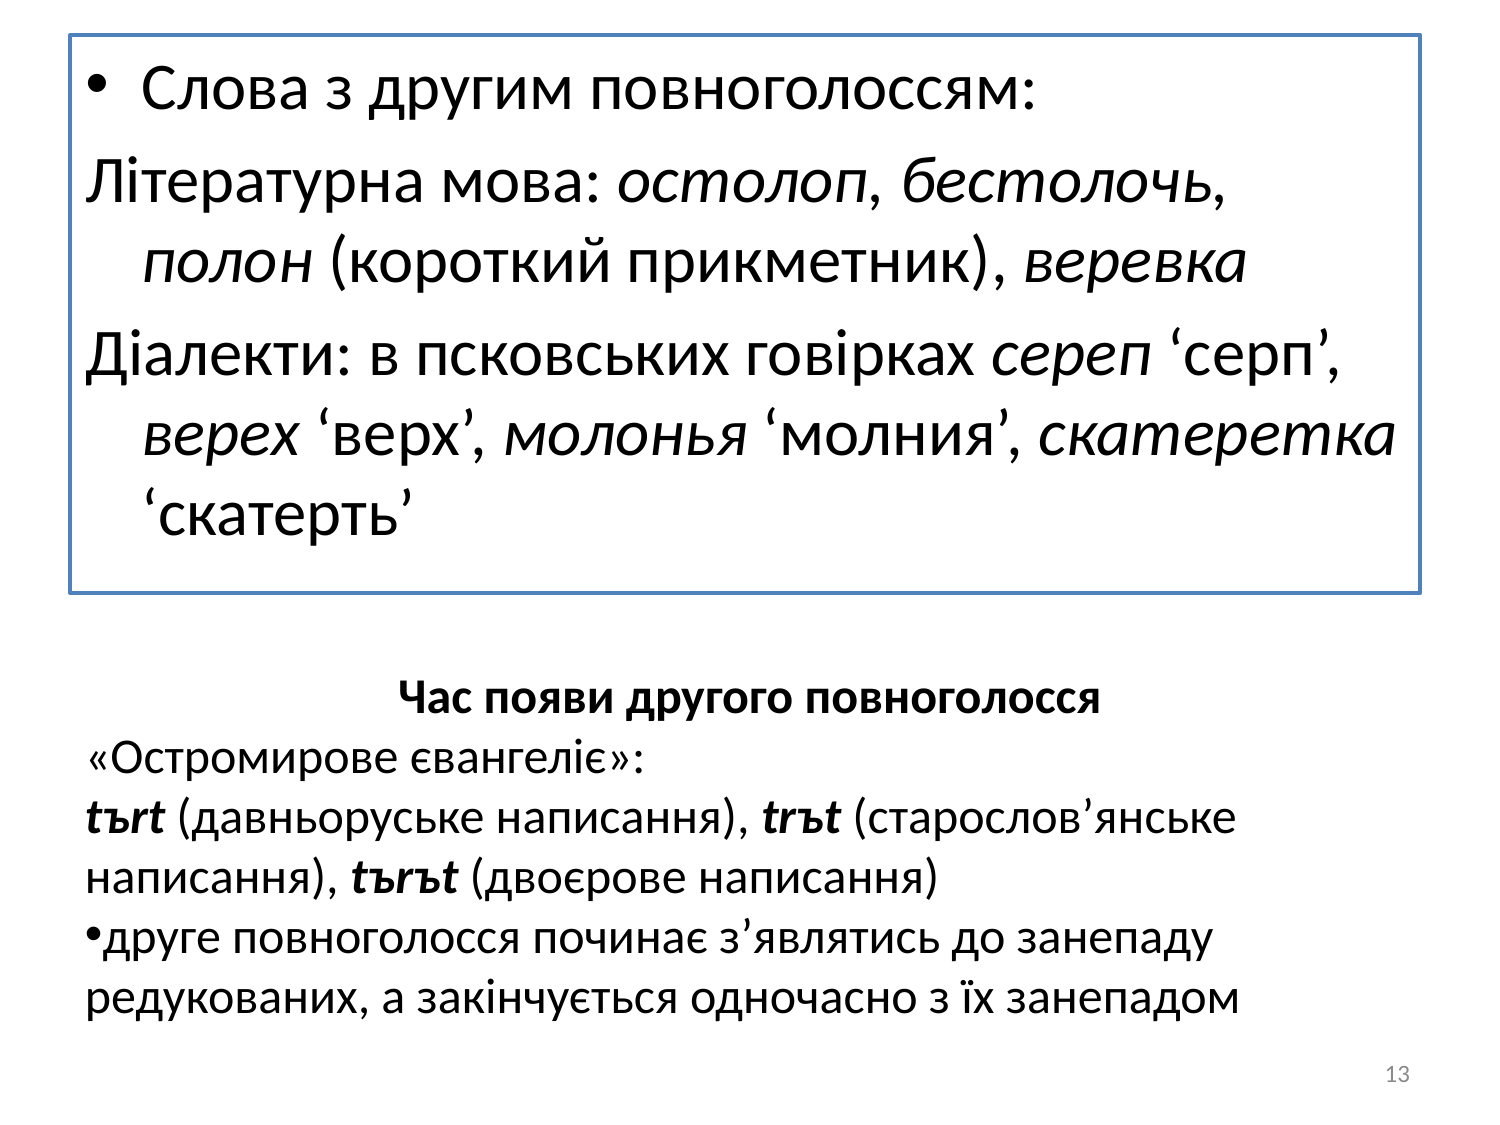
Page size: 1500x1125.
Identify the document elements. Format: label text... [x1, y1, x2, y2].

text_box Час появи другого повноголосся «Остромирове євангеліє»: tъrt (давньоруське написання), trъt (старослов’янське написання), tъrъt (двоєрове написання) друге повноголосся починає з’являтись до занепаду редукованих, а закінчується одночасно з їх занепадом [70, 656, 1430, 1031]
list Слова з другим повноголоссям: Літературна мова: остолоп, бестолочь, полон (короткий прикметник), веревка Діалекти: в псковських говірках сереп ‘серп’, верех ‘верх’, молонья ‘молния’, скатеретка ‘скатерть’ [68, 33, 1422, 595]
slide_number 13 [1074, 1042, 1425, 1103]
